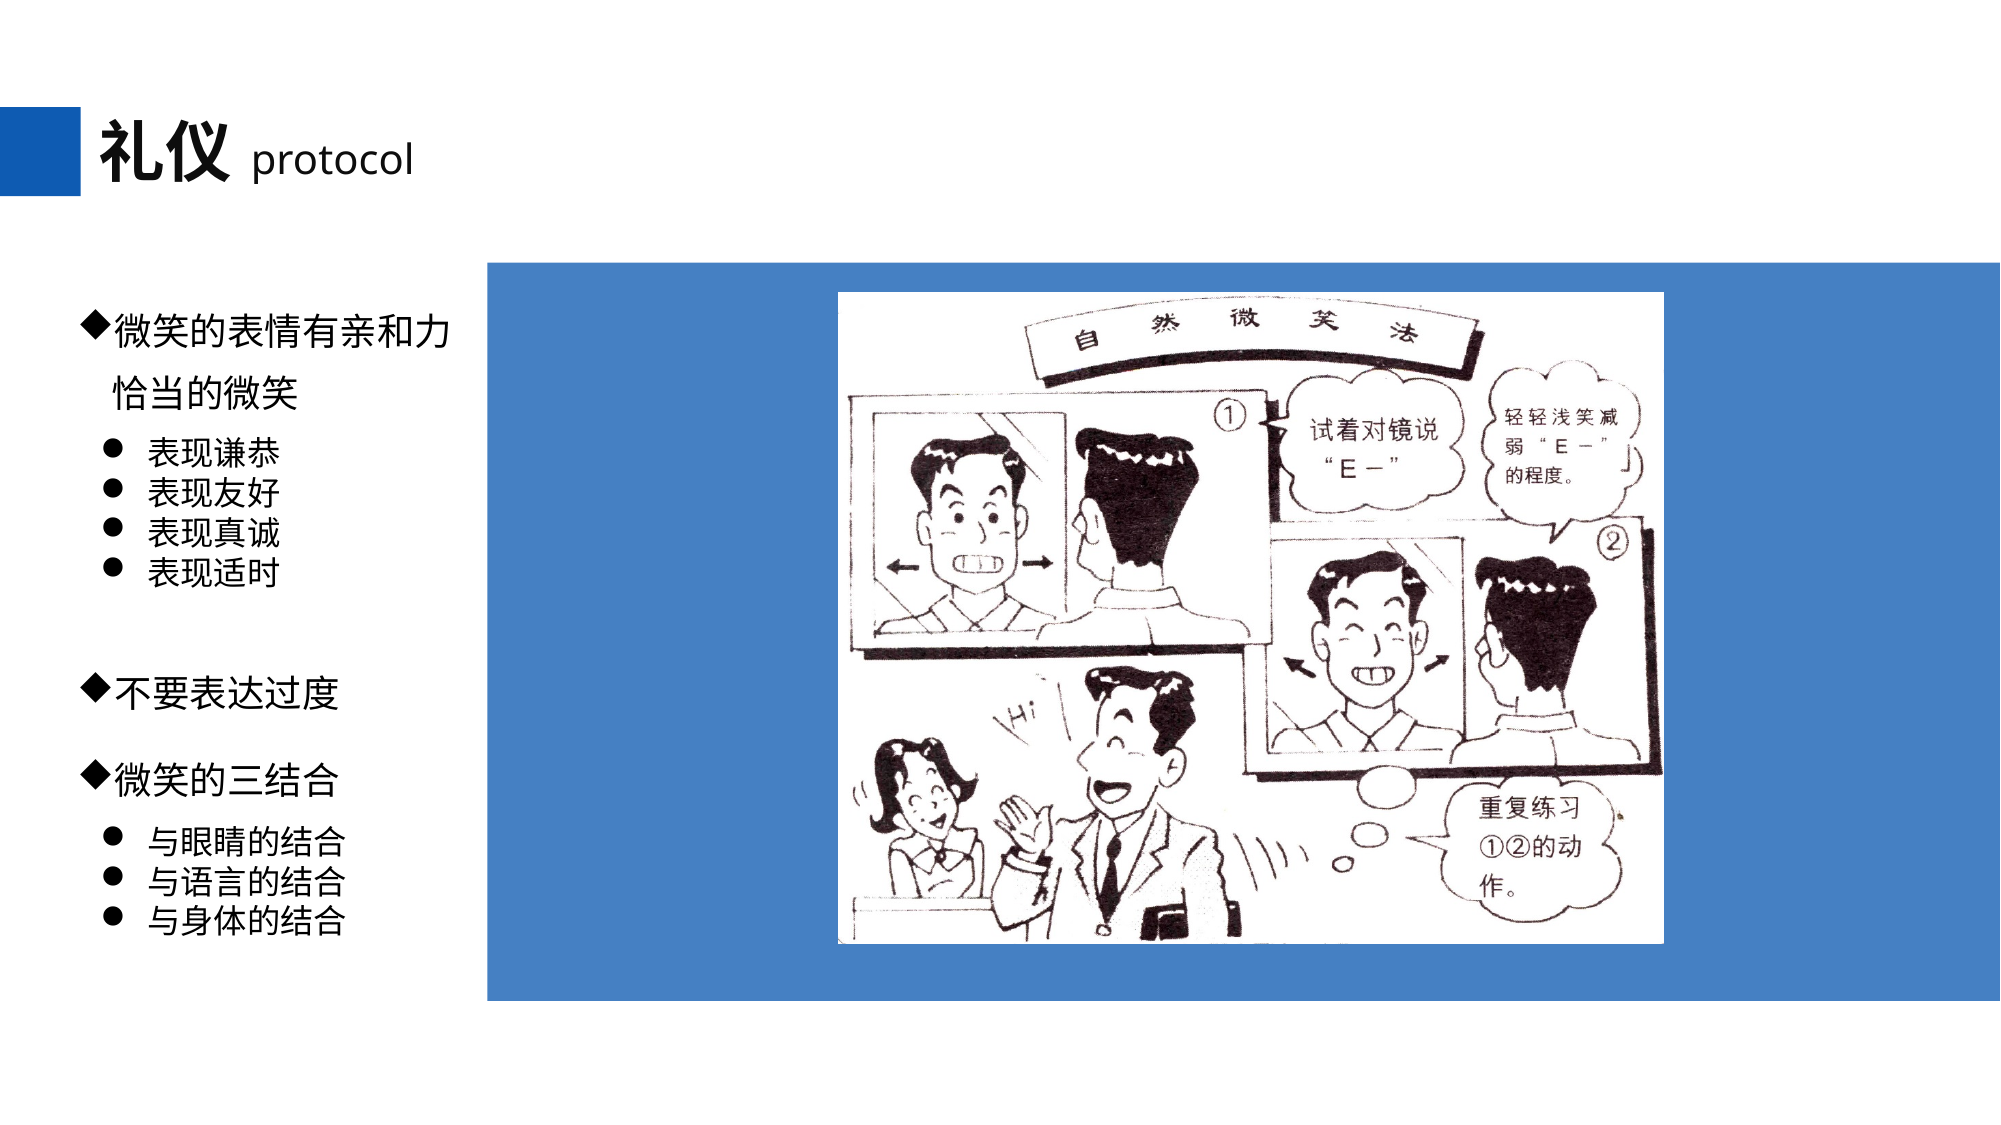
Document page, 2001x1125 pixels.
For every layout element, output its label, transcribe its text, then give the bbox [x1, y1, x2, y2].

text_box 与眼睛的结合 与语言的结合 与身体的结合 [85, 813, 1086, 948]
picture [838, 292, 1664, 944]
text_box 微笑的三结合 [62, 749, 838, 810]
text_box 微笑的表情有亲和力 [62, 300, 838, 360]
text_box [0, 102, 430, 199]
text_box [487, 262, 2000, 1001]
text_box 表现谦恭 表现友好 表现真诚 表现适时 [85, 424, 349, 600]
text_box 不要表达过度 [62, 662, 838, 723]
text_box 恰当的微笑 [85, 362, 437, 423]
